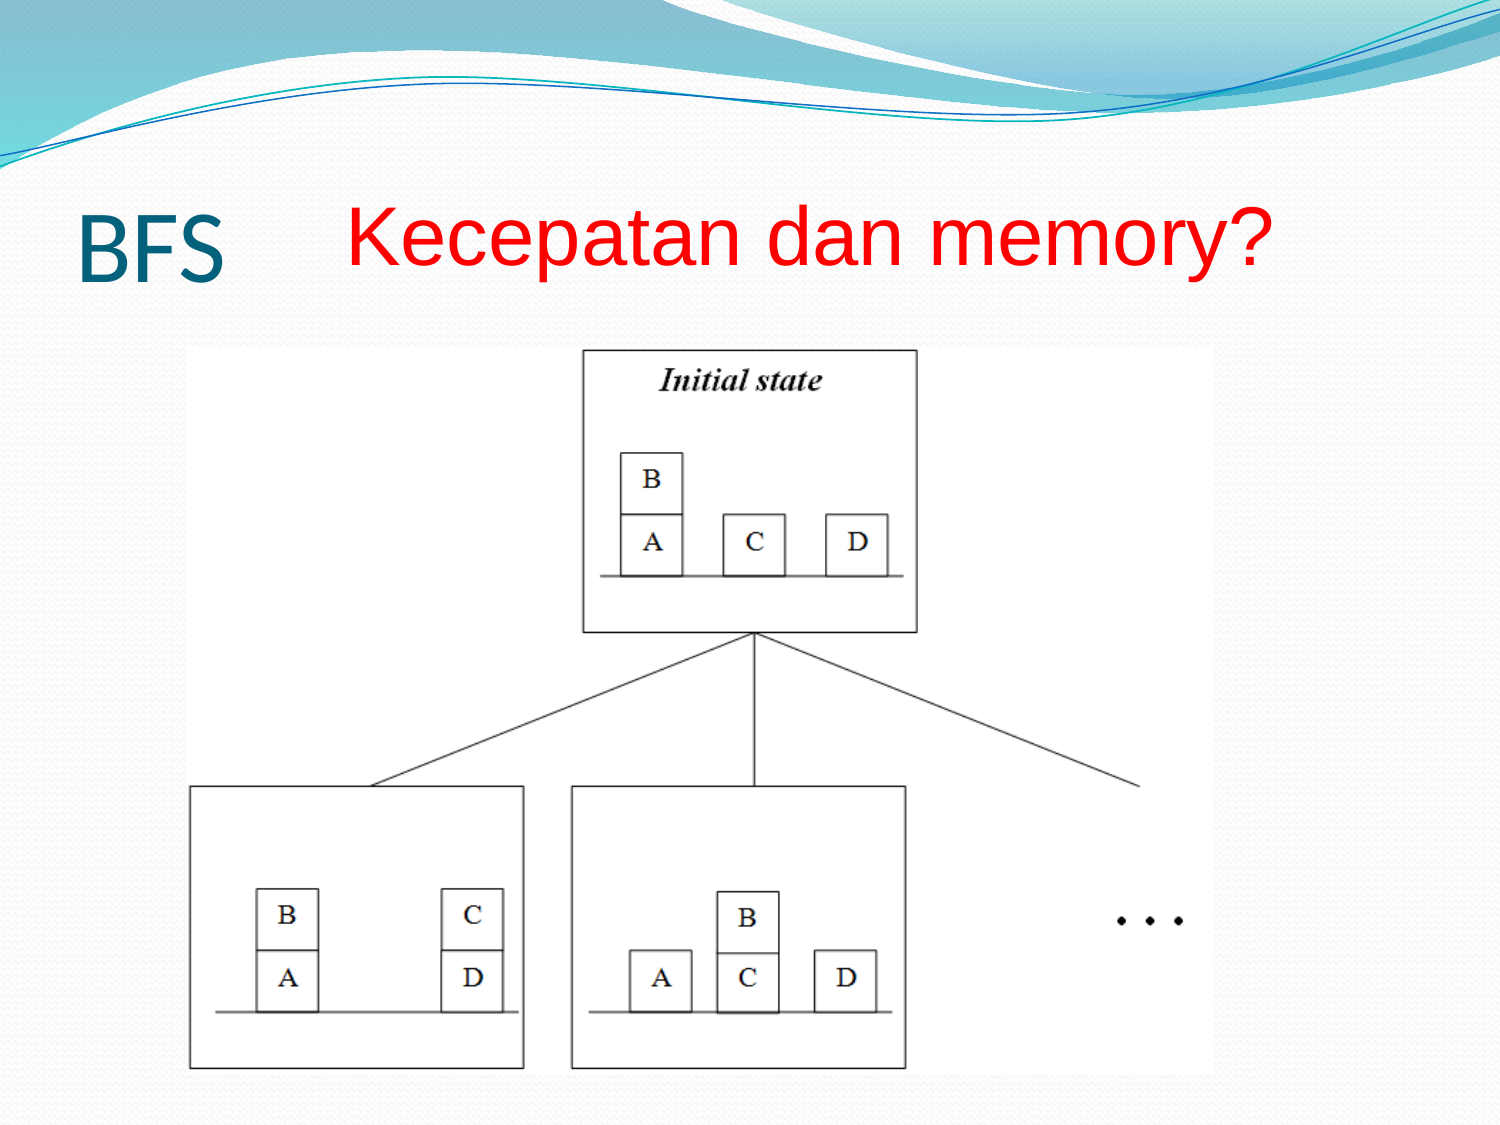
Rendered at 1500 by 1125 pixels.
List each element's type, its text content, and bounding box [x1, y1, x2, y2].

picture [187, 347, 1213, 1076]
text_box Kecepatan dan memory? [330, 174, 1291, 290]
title BFS [74, 115, 1438, 304]
